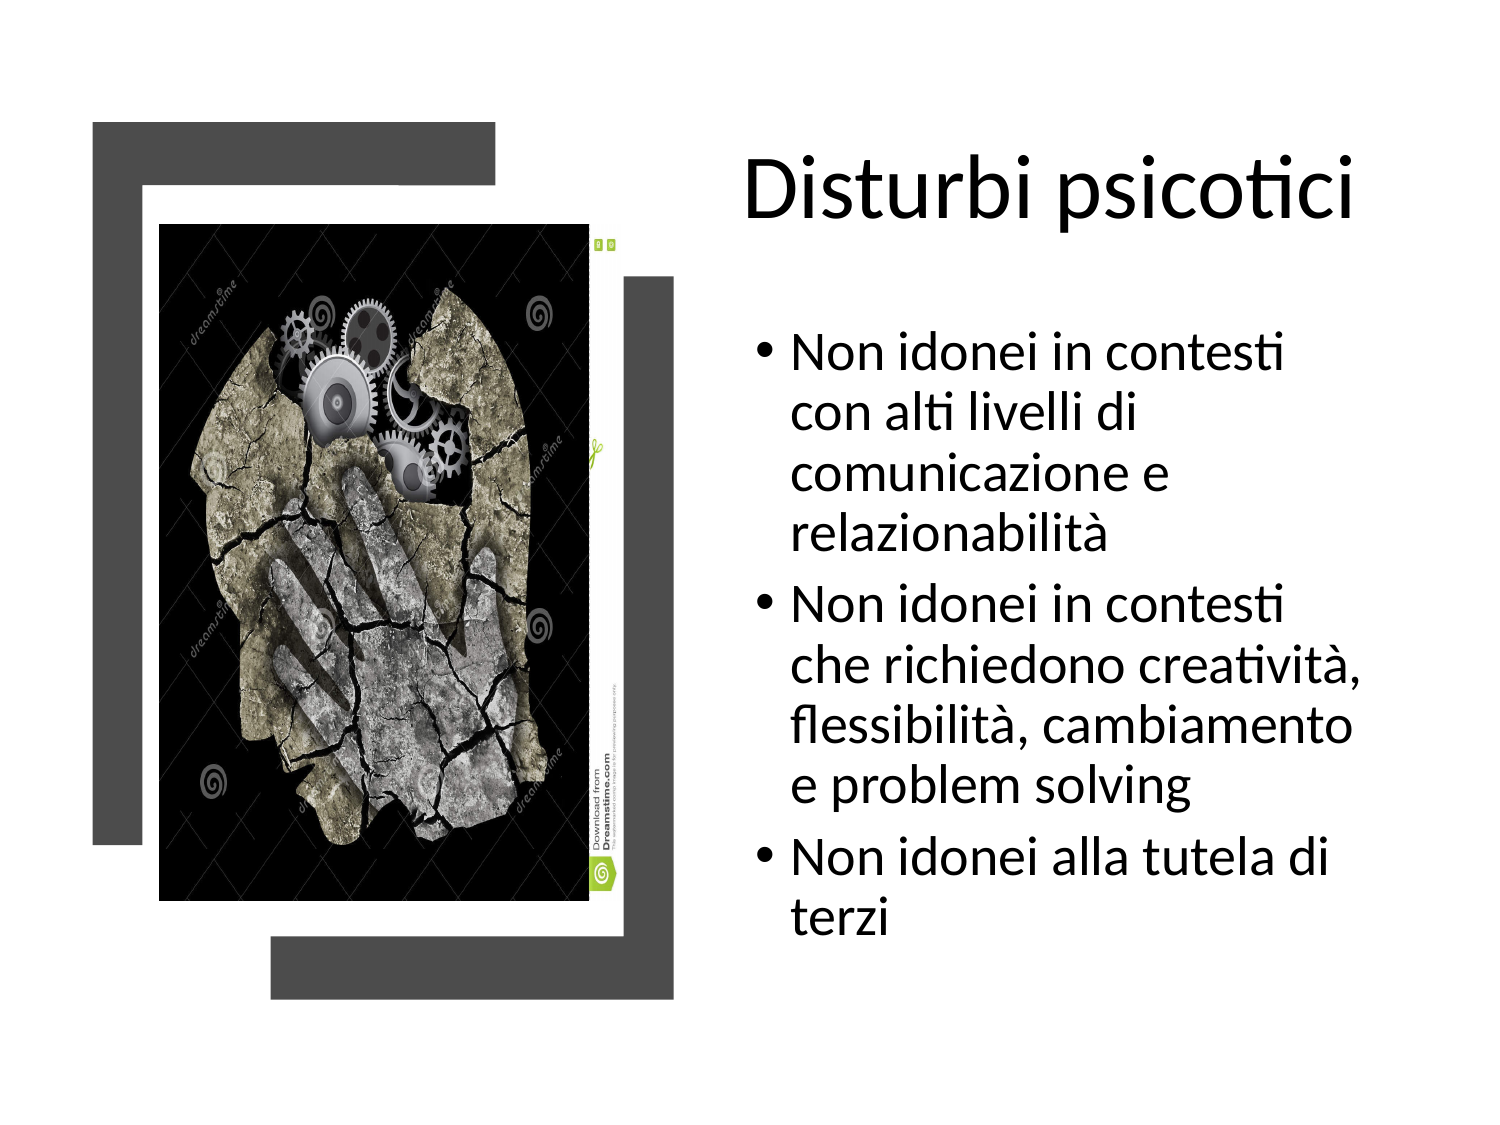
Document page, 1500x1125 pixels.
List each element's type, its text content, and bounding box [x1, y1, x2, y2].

text_box [270, 276, 674, 1000]
text_box [92, 122, 496, 846]
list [159, 224, 621, 901]
list Non idonei in contesti con alti livelli di comunicazione e relazionabilità Non idonei in contesti che richiedono creatività, flessibilità, cambiamento e problem solving Non idonei alla tutela di terzi [721, 314, 1385, 976]
title Disturbi psicotici [727, 62, 1390, 315]
